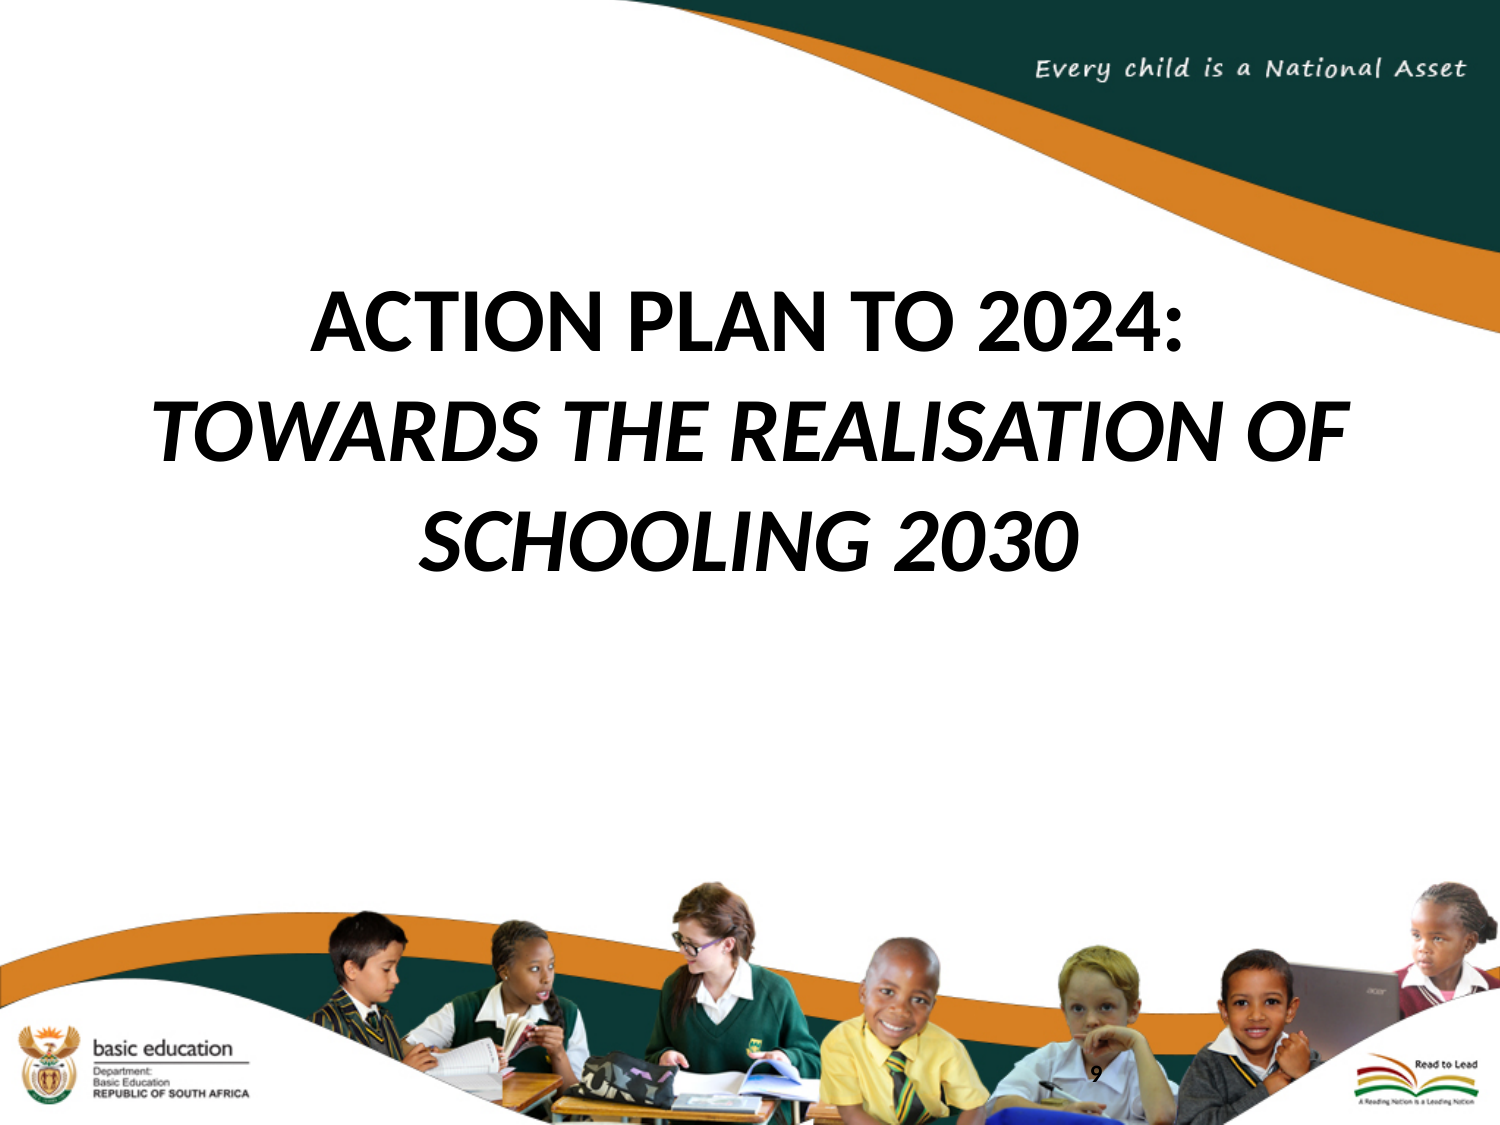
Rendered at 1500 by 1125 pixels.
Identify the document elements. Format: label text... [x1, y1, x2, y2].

slide_number 9 [1074, 1042, 1425, 1103]
title ACTION PLAN TO 2024: TOWARDS THE REALISATION OF SCHOOLING 2030 [112, 208, 1388, 752]
picture [0, 0, 1500, 1125]
